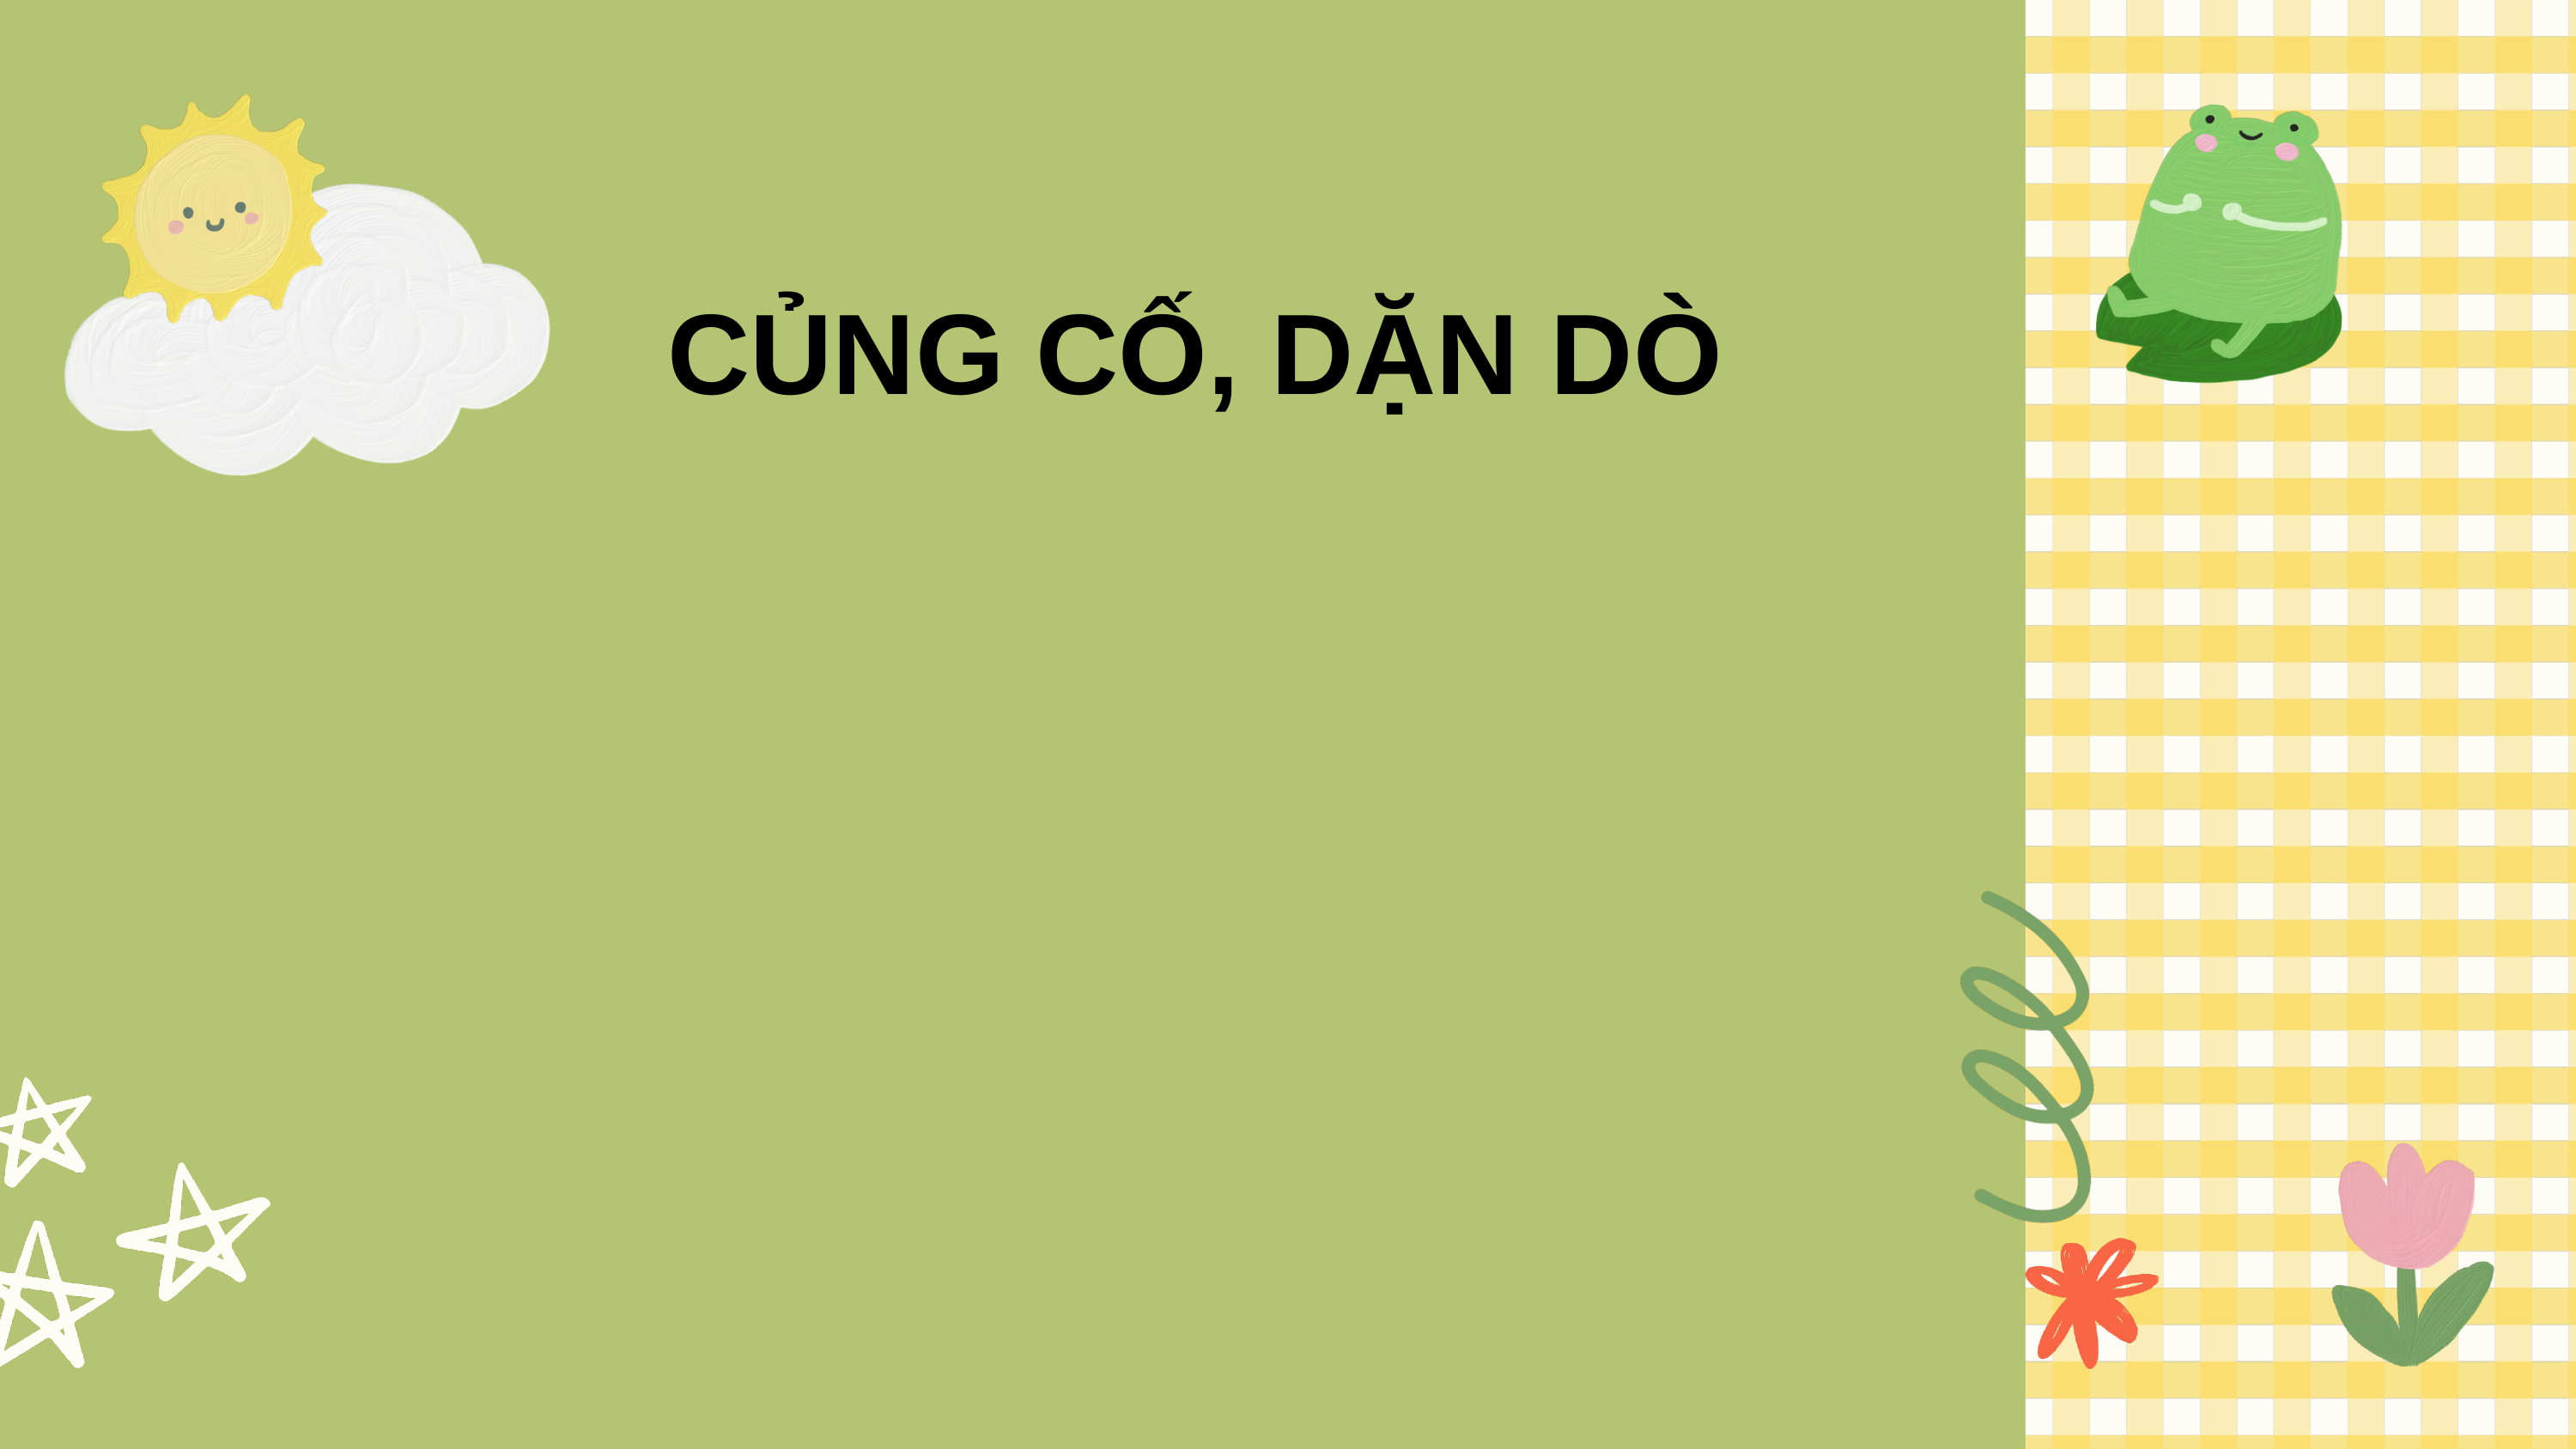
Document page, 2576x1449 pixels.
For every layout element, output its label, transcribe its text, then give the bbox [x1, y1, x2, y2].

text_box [2025, 0, 2576, 1449]
picture [2102, 106, 2348, 385]
picture [64, 88, 551, 476]
picture [1858, 891, 2192, 1222]
picture [2025, 1238, 2160, 1369]
text_box CỦNG CỐ, DẶN DÒ [654, 273, 1782, 424]
picture [0, 1076, 272, 1369]
picture [2331, 1142, 2494, 1367]
